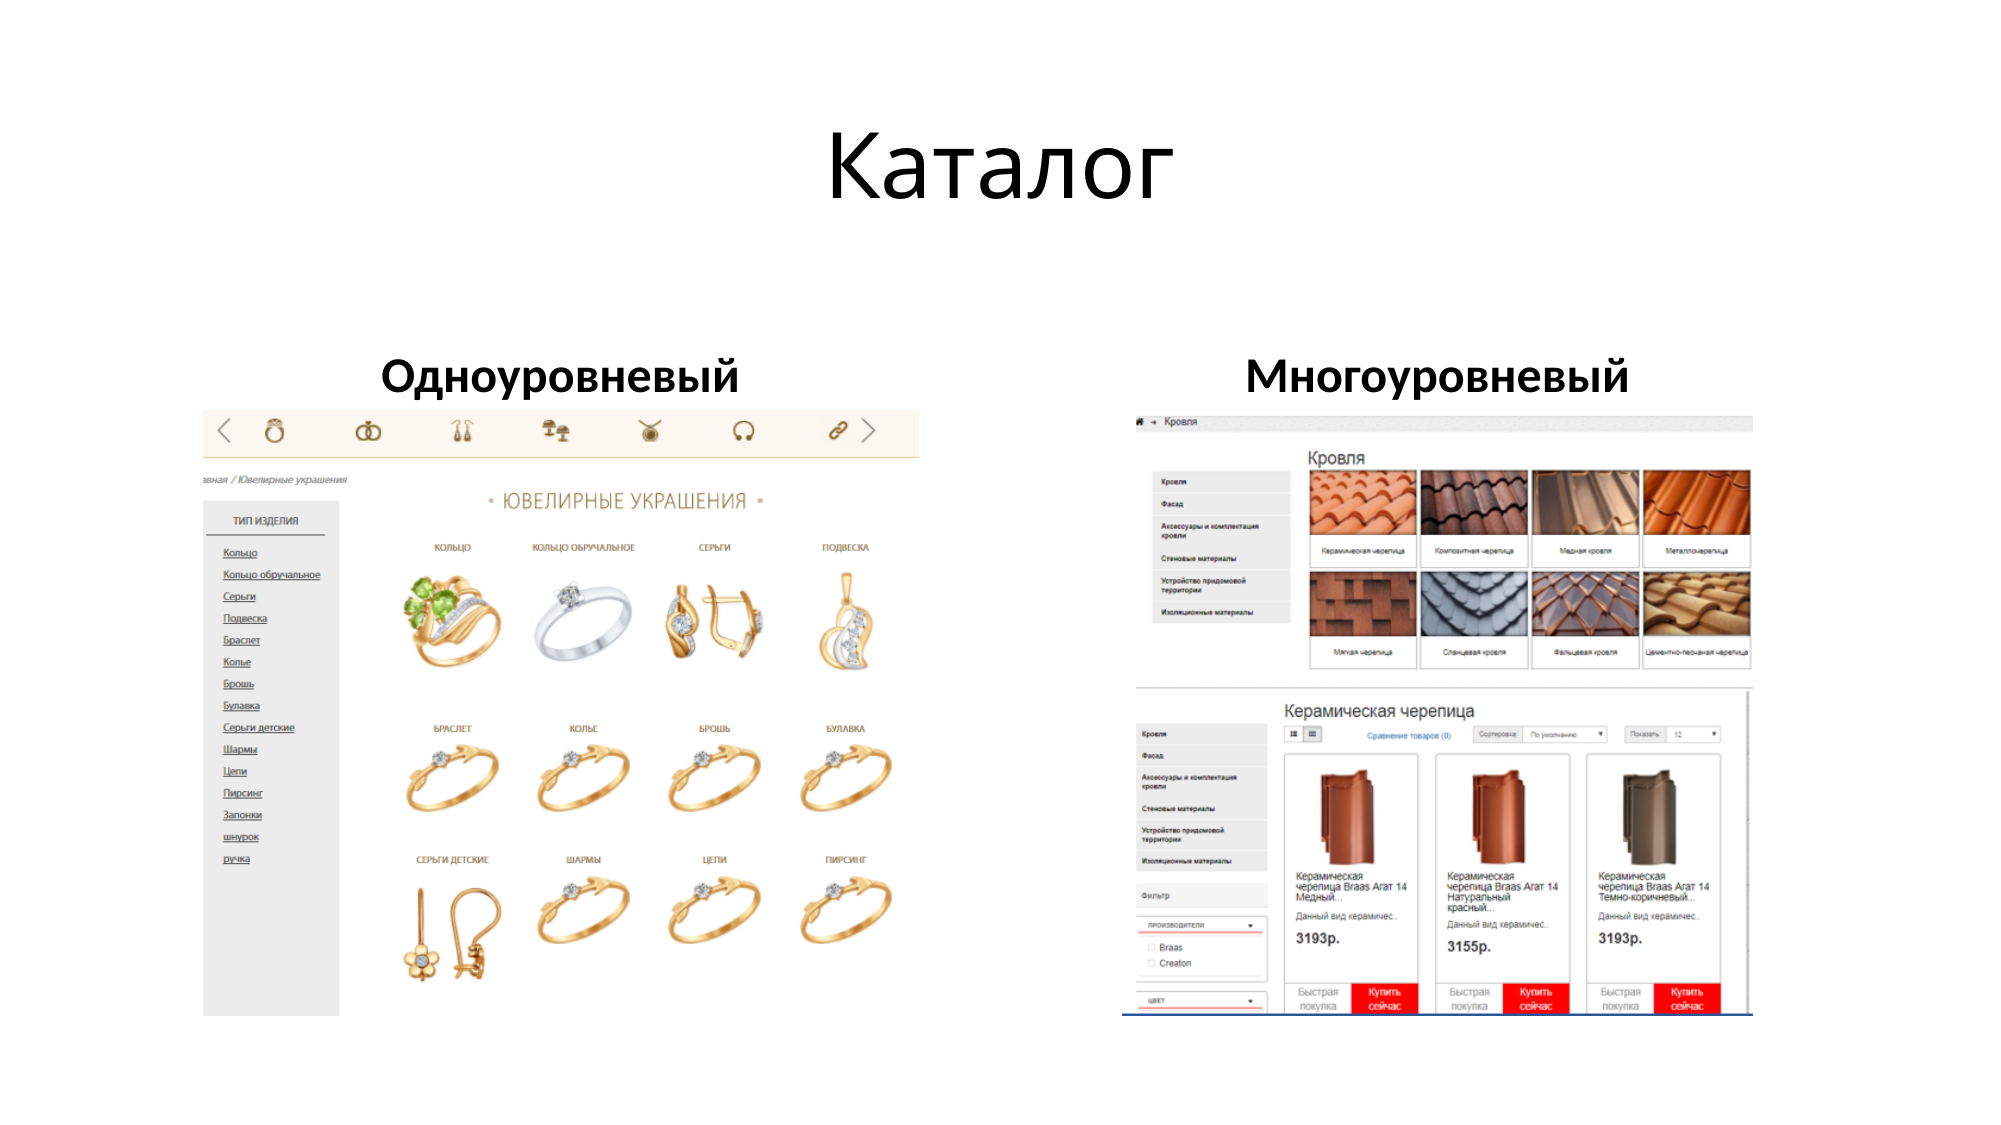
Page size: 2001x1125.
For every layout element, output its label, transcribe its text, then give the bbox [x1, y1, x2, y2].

list Многоуровневый [1012, 275, 1863, 411]
title Каталог [137, 59, 1863, 278]
list Одноуровневый [137, 275, 984, 411]
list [203, 410, 918, 1016]
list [1122, 410, 1753, 1016]
